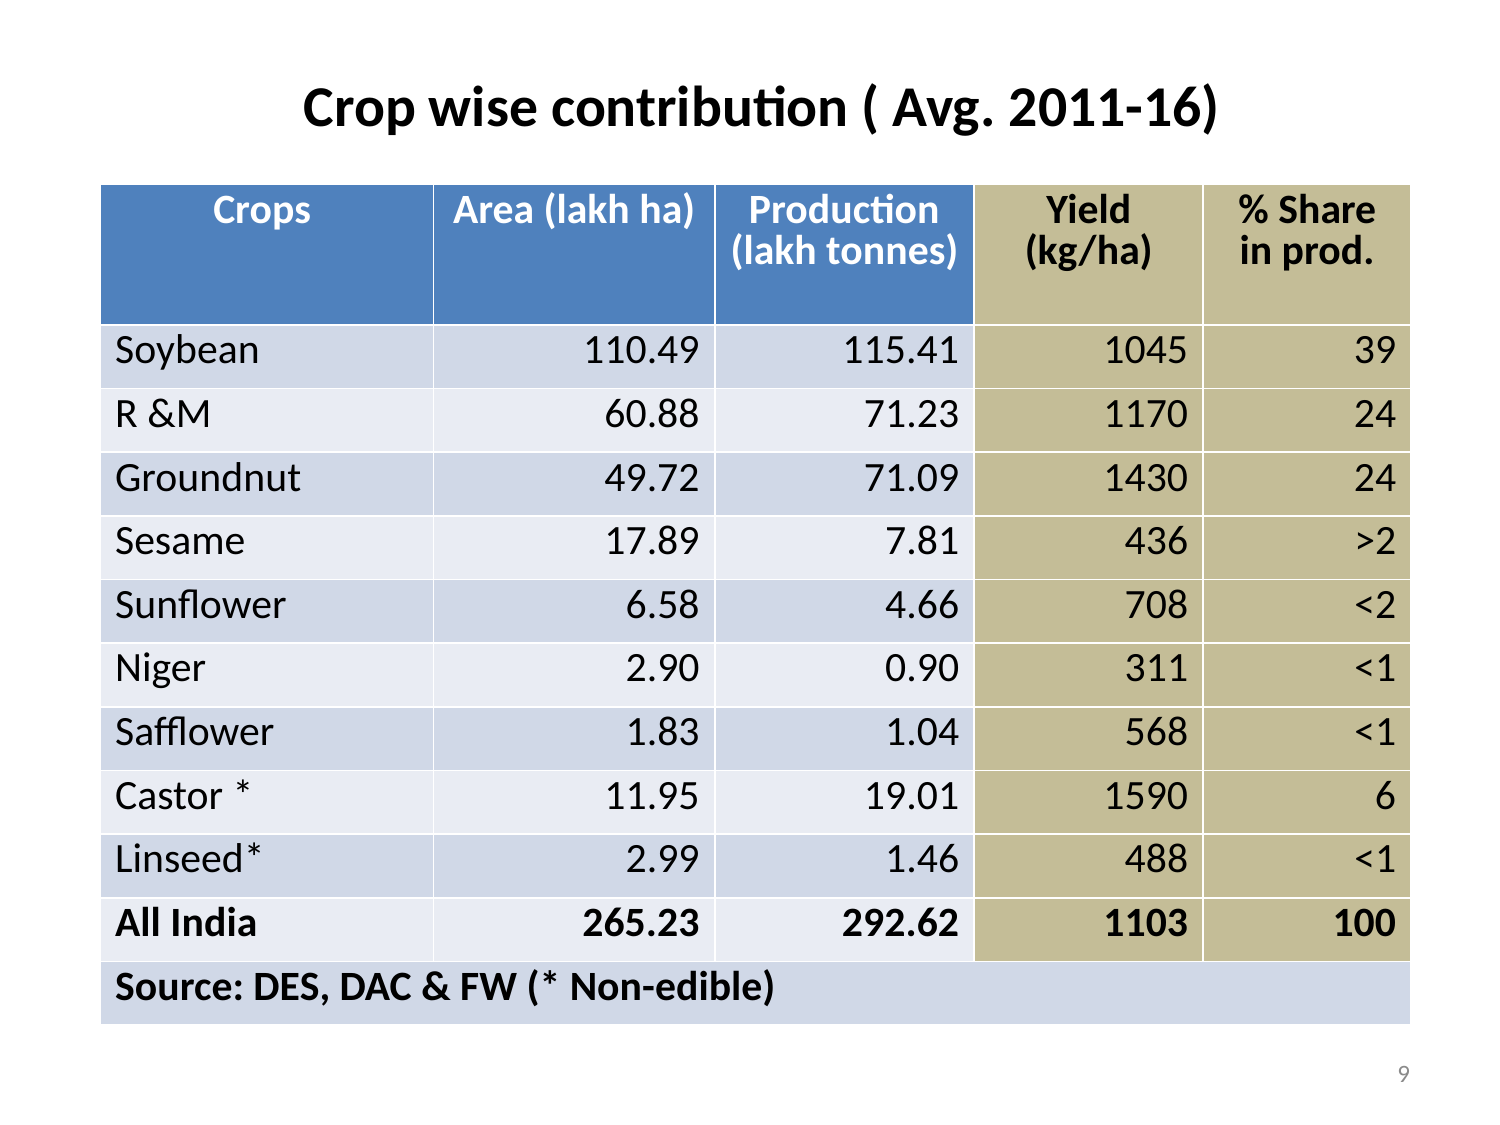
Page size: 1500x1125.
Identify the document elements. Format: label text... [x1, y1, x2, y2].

table_cell Niger [101, 644, 433, 706]
table_cell All India [101, 899, 433, 961]
table_cell 1.04 [716, 708, 973, 770]
table_cell 7.81 [716, 517, 973, 579]
table_cell 19.01 [716, 771, 973, 833]
table_cell 115.41 [716, 326, 973, 388]
table_cell 24 [1204, 453, 1410, 515]
table_cell 39 [1204, 326, 1410, 388]
table_cell 0.90 [716, 644, 973, 706]
table_header % Share in prod. [1204, 185, 1410, 324]
table_cell 436 [975, 517, 1202, 579]
table_cell Safflower [101, 708, 433, 770]
table_cell 11.95 [434, 771, 714, 833]
table_cell 17.89 [434, 517, 714, 579]
title Crop wise contribution ( Avg. 2011-16) [50, 75, 1475, 149]
table_cell 110.49 [434, 326, 714, 388]
table_cell 4.66 [716, 580, 973, 642]
table_header Crops [101, 185, 433, 324]
table_cell Soybean [101, 326, 433, 388]
table_cell 24 [1204, 389, 1410, 451]
table_cell 1.83 [434, 708, 714, 770]
table_cell Sesame [101, 517, 433, 579]
table_cell R &M [101, 389, 433, 451]
table_header Production (lakh tonnes) [716, 185, 973, 324]
table_cell Castor * [101, 771, 433, 833]
table_cell Sunflower [101, 580, 433, 642]
table_cell Groundnut [101, 453, 433, 515]
table_cell 568 [975, 708, 1202, 770]
slide_number 9 [1074, 1042, 1425, 1103]
table_cell Source: DES, DAC & FW (* Non-edible) [101, 962, 1410, 1024]
table_cell 311 [975, 644, 1202, 706]
table_header Area (lakh ha) [434, 185, 714, 324]
table_cell <1 [1204, 708, 1410, 770]
table_cell 1.46 [716, 835, 973, 897]
table_cell >2 [1204, 517, 1410, 579]
table_header Yield (kg/ha) [975, 185, 1202, 324]
table_cell 265.23 [434, 899, 714, 961]
table_cell 1103 [975, 899, 1202, 961]
table_cell <1 [1204, 644, 1410, 706]
table_cell 49.72 [434, 453, 714, 515]
table_cell 71.09 [716, 453, 973, 515]
table_cell <2 [1204, 580, 1410, 642]
table_cell 2.99 [434, 835, 714, 897]
table_cell <1 [1204, 835, 1410, 897]
table_cell 6 [1204, 771, 1410, 833]
table_cell 2.90 [434, 644, 714, 706]
table_cell 6.58 [434, 580, 714, 642]
table_cell 292.62 [716, 899, 973, 961]
table_cell Linseed* [101, 835, 433, 897]
table_cell 708 [975, 580, 1202, 642]
table_cell 100 [1204, 899, 1410, 961]
table_cell 1170 [975, 389, 1202, 451]
table_cell 1430 [975, 453, 1202, 515]
table_cell 60.88 [434, 389, 714, 451]
table_cell 488 [975, 835, 1202, 897]
table_cell 71.23 [716, 389, 973, 451]
table_cell 1045 [975, 326, 1202, 388]
table_cell 1590 [975, 771, 1202, 833]
